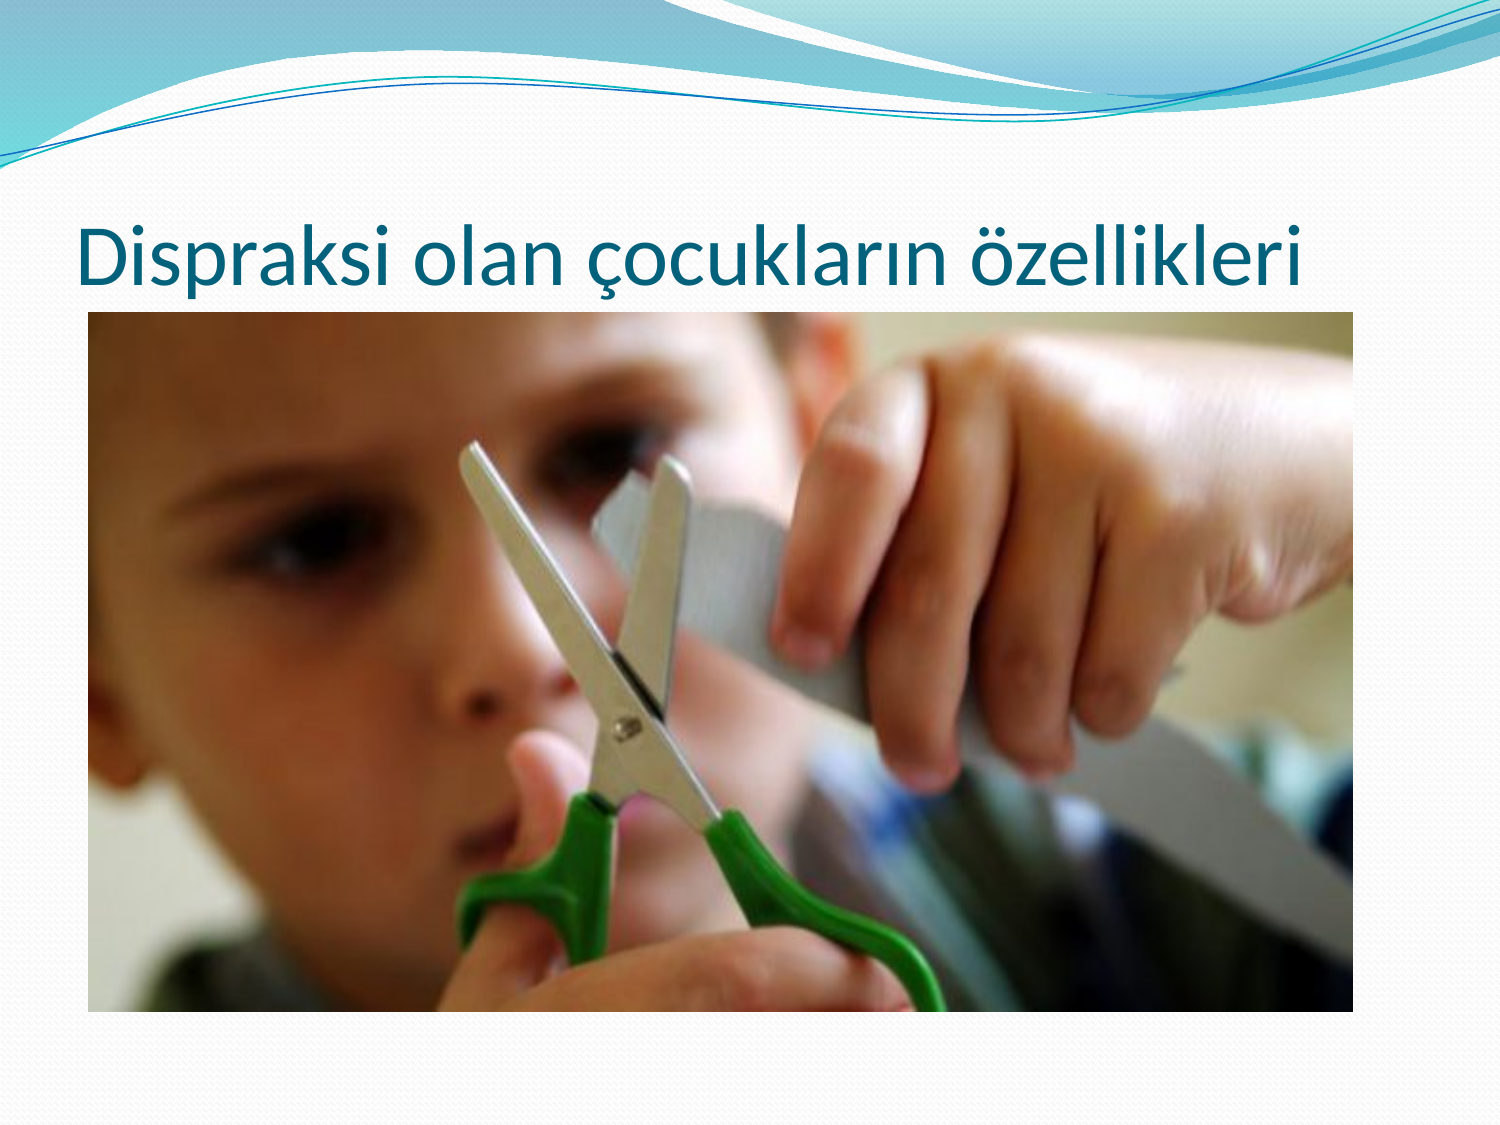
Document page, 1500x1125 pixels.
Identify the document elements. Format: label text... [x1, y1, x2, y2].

picture [88, 312, 1353, 1012]
title Dispraksi olan çocukların özellikleri [75, 115, 1425, 303]
